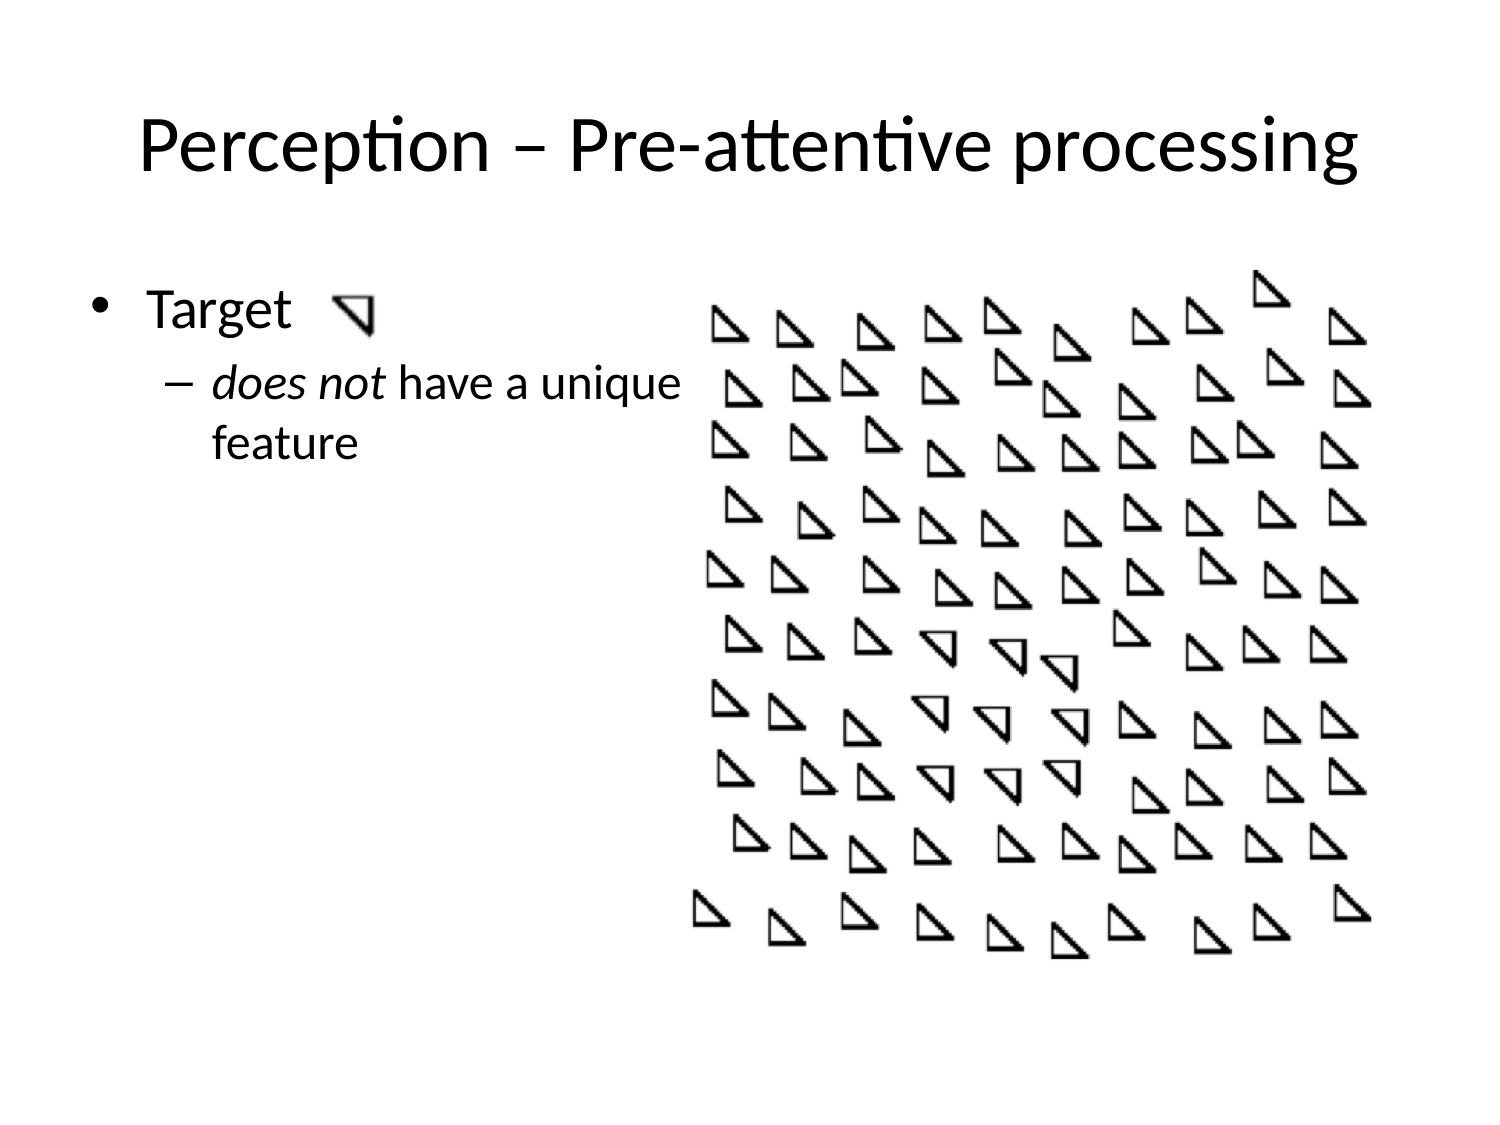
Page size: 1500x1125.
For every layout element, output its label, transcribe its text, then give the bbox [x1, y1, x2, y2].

list Target does not have a unique feature [75, 262, 738, 1005]
picture [647, 231, 1436, 995]
picture [319, 280, 386, 344]
title Perception – Pre-attentive processing [75, 45, 1425, 233]
